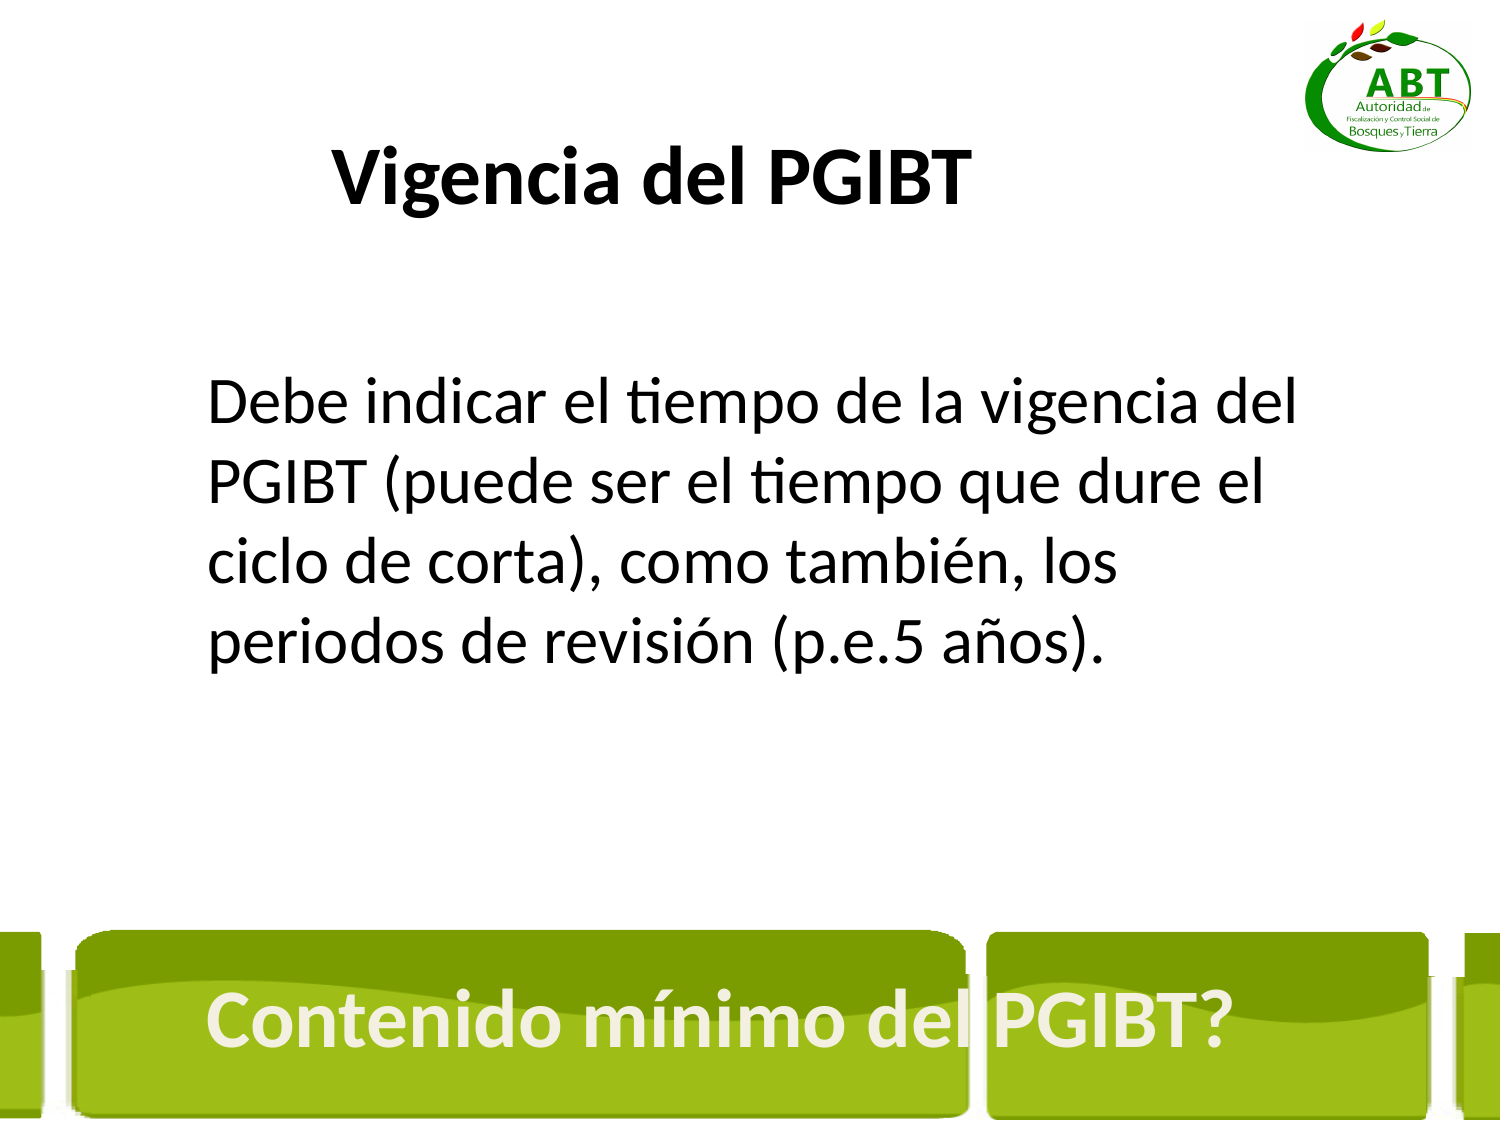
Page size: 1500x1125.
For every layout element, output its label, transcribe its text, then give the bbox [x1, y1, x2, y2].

picture [0, 928, 1500, 1120]
picture [1304, 18, 1471, 152]
text_box Vigencia del PGIBT [316, 113, 988, 229]
text_box Debe indicar el tiempo de la vigencia del PGIBT (puede ser el tiempo que dure el ciclo de corta), como también, los periodos de revisión (p.e.5 años). [192, 349, 1376, 685]
